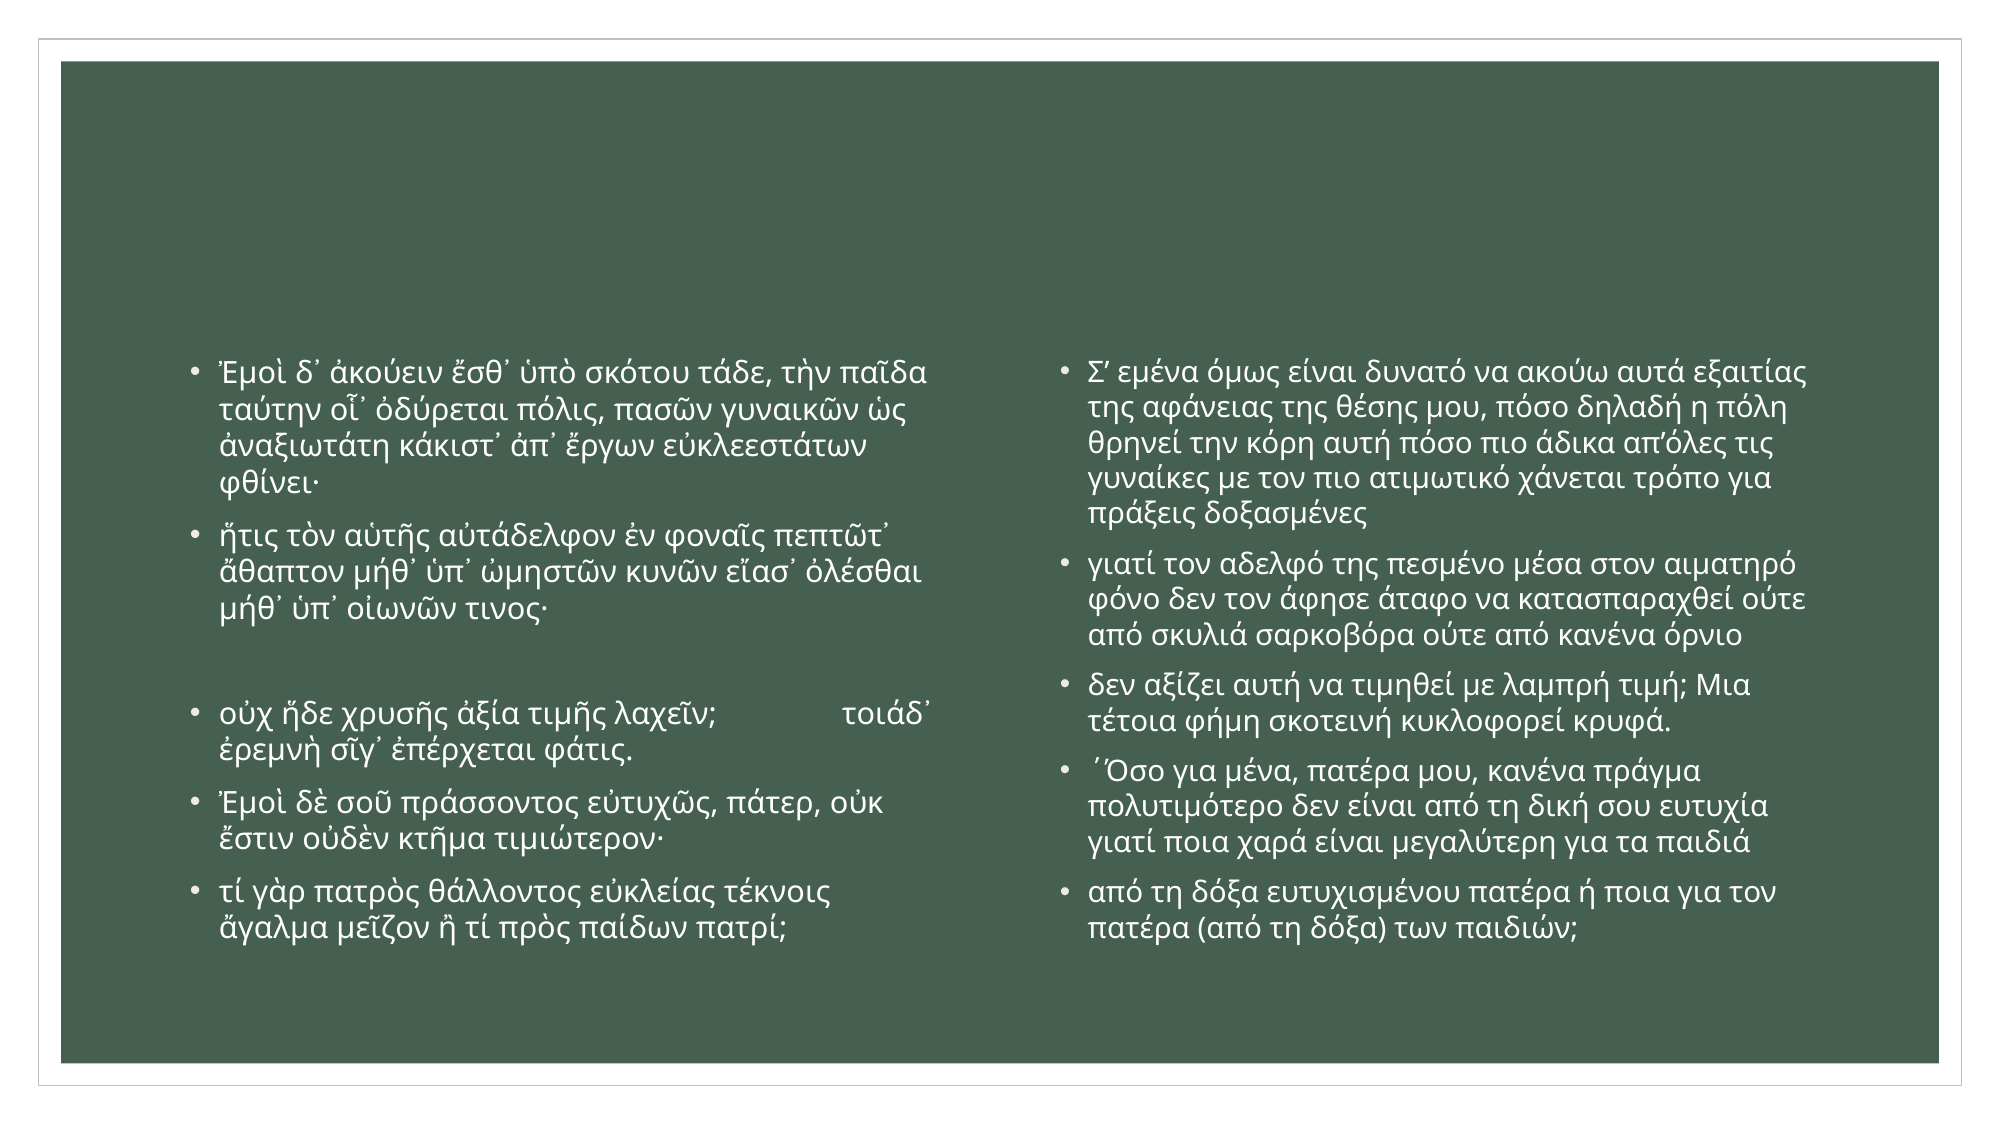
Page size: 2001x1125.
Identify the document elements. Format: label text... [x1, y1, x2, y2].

list Σ’ εμένα όμως είναι δυνατό να ακούω αυτά εξαιτίας της αφάνειας της θέσης μου, πόσο δηλαδή η πόλη θρηνεί την κόρη αυτή πόσο πιο άδικα απ’όλες τις γυναίκες με τον πιο ατιμωτικό χάνεται τρόπο για πράξεις δοξασμένες γιατί τον αδελφό της πεσμένο μέσα στον αιματηρό φόνο δεν τον άφησε άταφο να κατασπαραχθεί ούτε από σκυλιά σαρκοβόρα ούτε από κανένα όρνιο δεν αξίζει αυτή να τιμηθεί με λαμπρή τιμή; Μια τέτοια φήμη σκοτεινή κυκλοφορεί κρυφά. ΄Όσο για μένα, πατέρα μου, κανένα πράγμα πολυτιμότερο δεν είναι από τη δική σου ευτυχία γιατί ποια χαρά είναι μεγαλύτερη για τα παιδιά από τη δόξα ευτυχισμένου πατέρα ή ποια για τον πατέρα (από τη δόξα) των παιδιών; [1044, 345, 1825, 960]
list Ἐμοὶ δ᾽ ἀκούειν ἔσθ᾽ ὑπὸ σκότου τάδε, τὴν παῖδα ταύτην οἷ᾽ ὀδύρεται πόλις, πασῶν γυναικῶν ὡς ἀναξιωτάτη κάκιστ᾽ ἀπ᾽ ἔργων εὐκλεεστάτων φθίνει· ἥτις τὸν αὑτῆς αὐτάδελφον ἐν φοναῖς πεπτῶτ᾽ ἄθαπτον μήθ᾽ ὑπ᾽ ὠμηστῶν κυνῶν εἴασ᾽ ὀλέσθαι μήθ᾽ ὑπ᾽ οἰωνῶν τινος· οὐχ ἥδε χρυσῆς ἀξία τιμῆς λαχεῖν; τοιάδ᾽ ἐρεμνὴ σῖγ᾽ ἐπέρχεται φάτις. Ἐμοὶ δὲ σοῦ πράσσοντος εὐτυχῶς, πάτερ, οὐκ ἔστιν οὐδὲν κτῆμα τιμιώτερον· τί γὰρ πατρὸς θάλλοντος εὐκλείας τέκνοις ἄγαλμα μεῖζον ἢ τί πρὸς παίδων πατρί; [174, 345, 955, 960]
